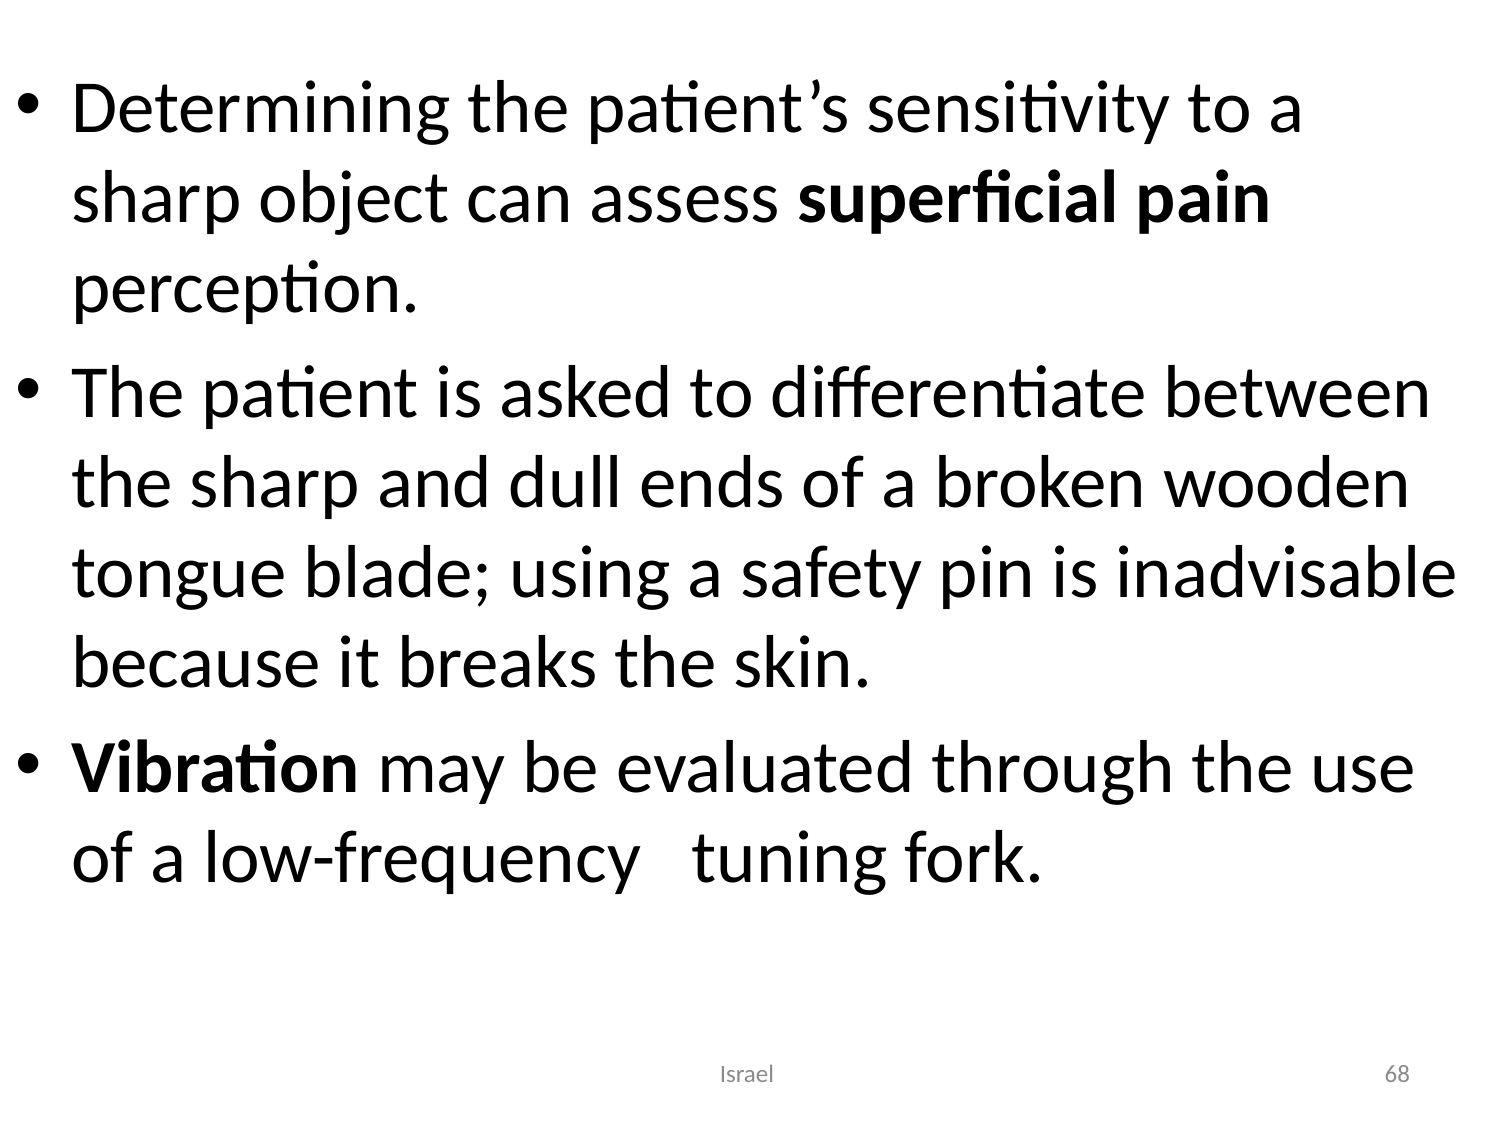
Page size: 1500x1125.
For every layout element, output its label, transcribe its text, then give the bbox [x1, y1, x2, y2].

list Determining the patient’s sensitivity to a sharp object can assess superficial pain perception. The patient is asked to differentiate between the sharp and dull ends of a broken wooden tongue blade; using a safety pin is inadvisable because it breaks the skin. Vibration may be evaluated through the use of a low-frequency tuning fork. [0, 50, 1500, 1113]
slide_number 68 [1074, 1042, 1425, 1103]
footer Israel [512, 1042, 988, 1103]
